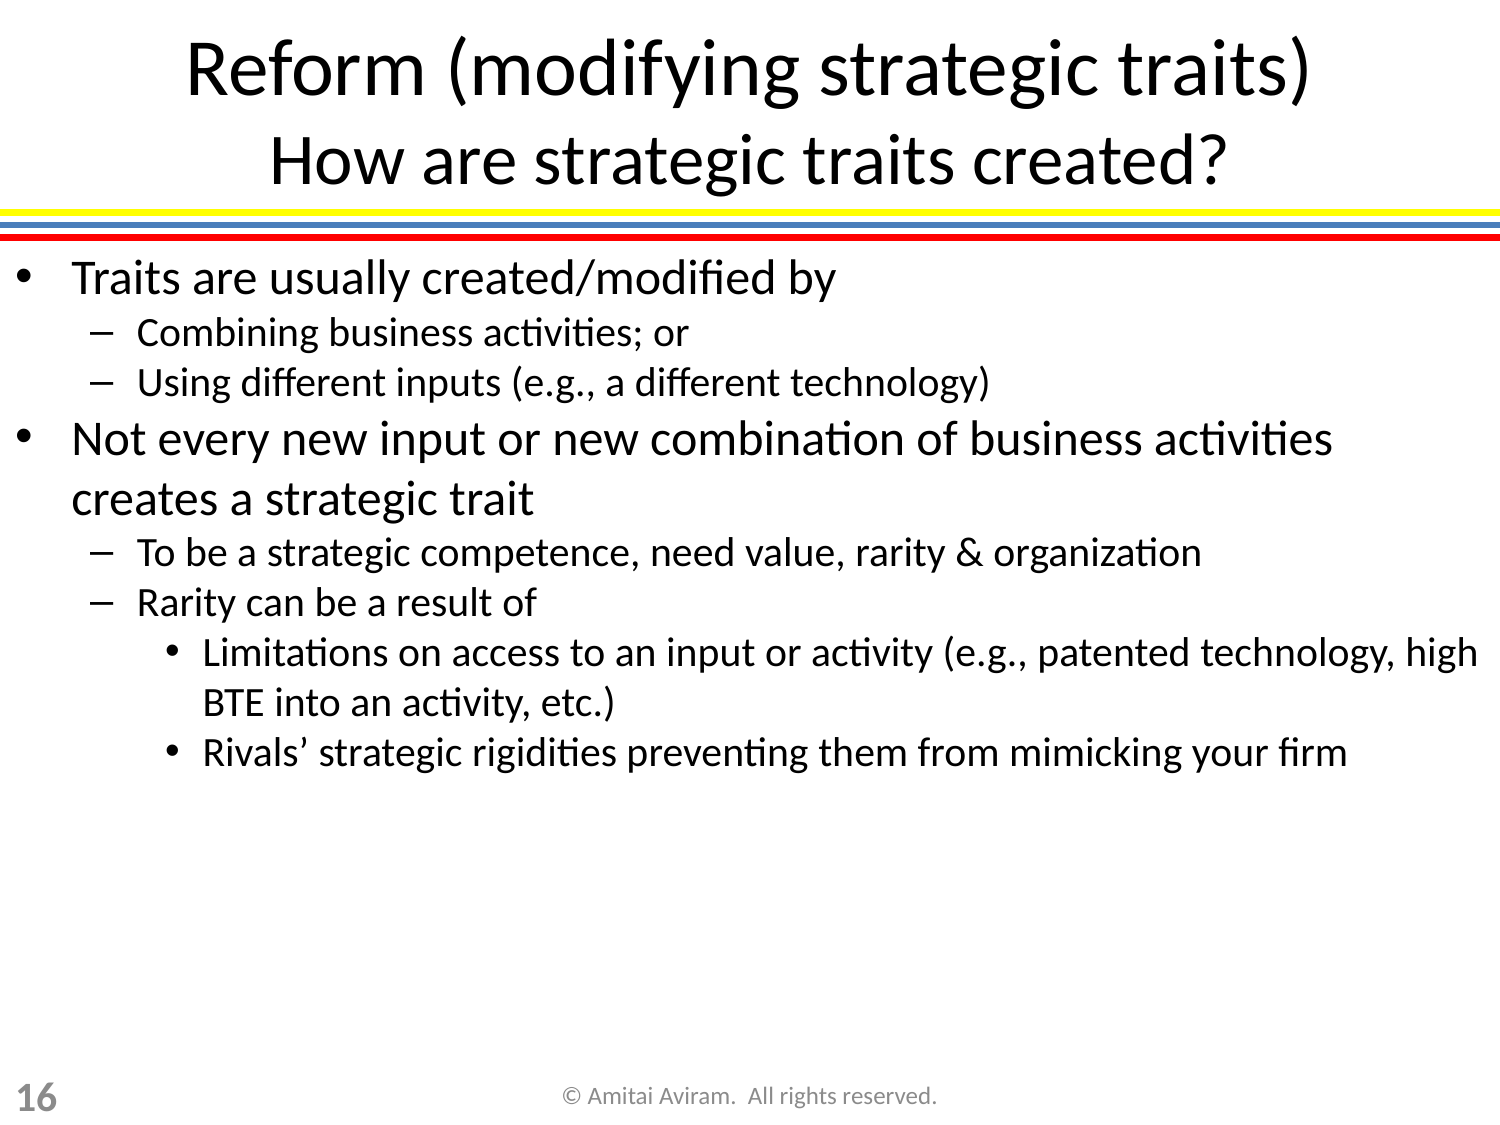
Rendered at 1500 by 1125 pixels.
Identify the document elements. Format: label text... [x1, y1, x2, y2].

title Reform (modifying strategic traits) How are strategic traits created? [0, 0, 1500, 213]
footer © Amitai Aviram. All rights reserved. [512, 1065, 988, 1125]
slide_number 16 [0, 1065, 100, 1125]
list Traits are usually created/modified by Combining business activities; or Using different inputs (e.g., a different technology) Not every new input or new combination of business activities creates a strategic trait To be a strategic competence, need value, rarity & organization Rarity can be a result of Limitations on access to an input or activity (e.g., patented technology, high BTE into an activity, etc.) Rivals’ strategic rigidities preventing them from mimicking your firm [0, 237, 1500, 1088]
